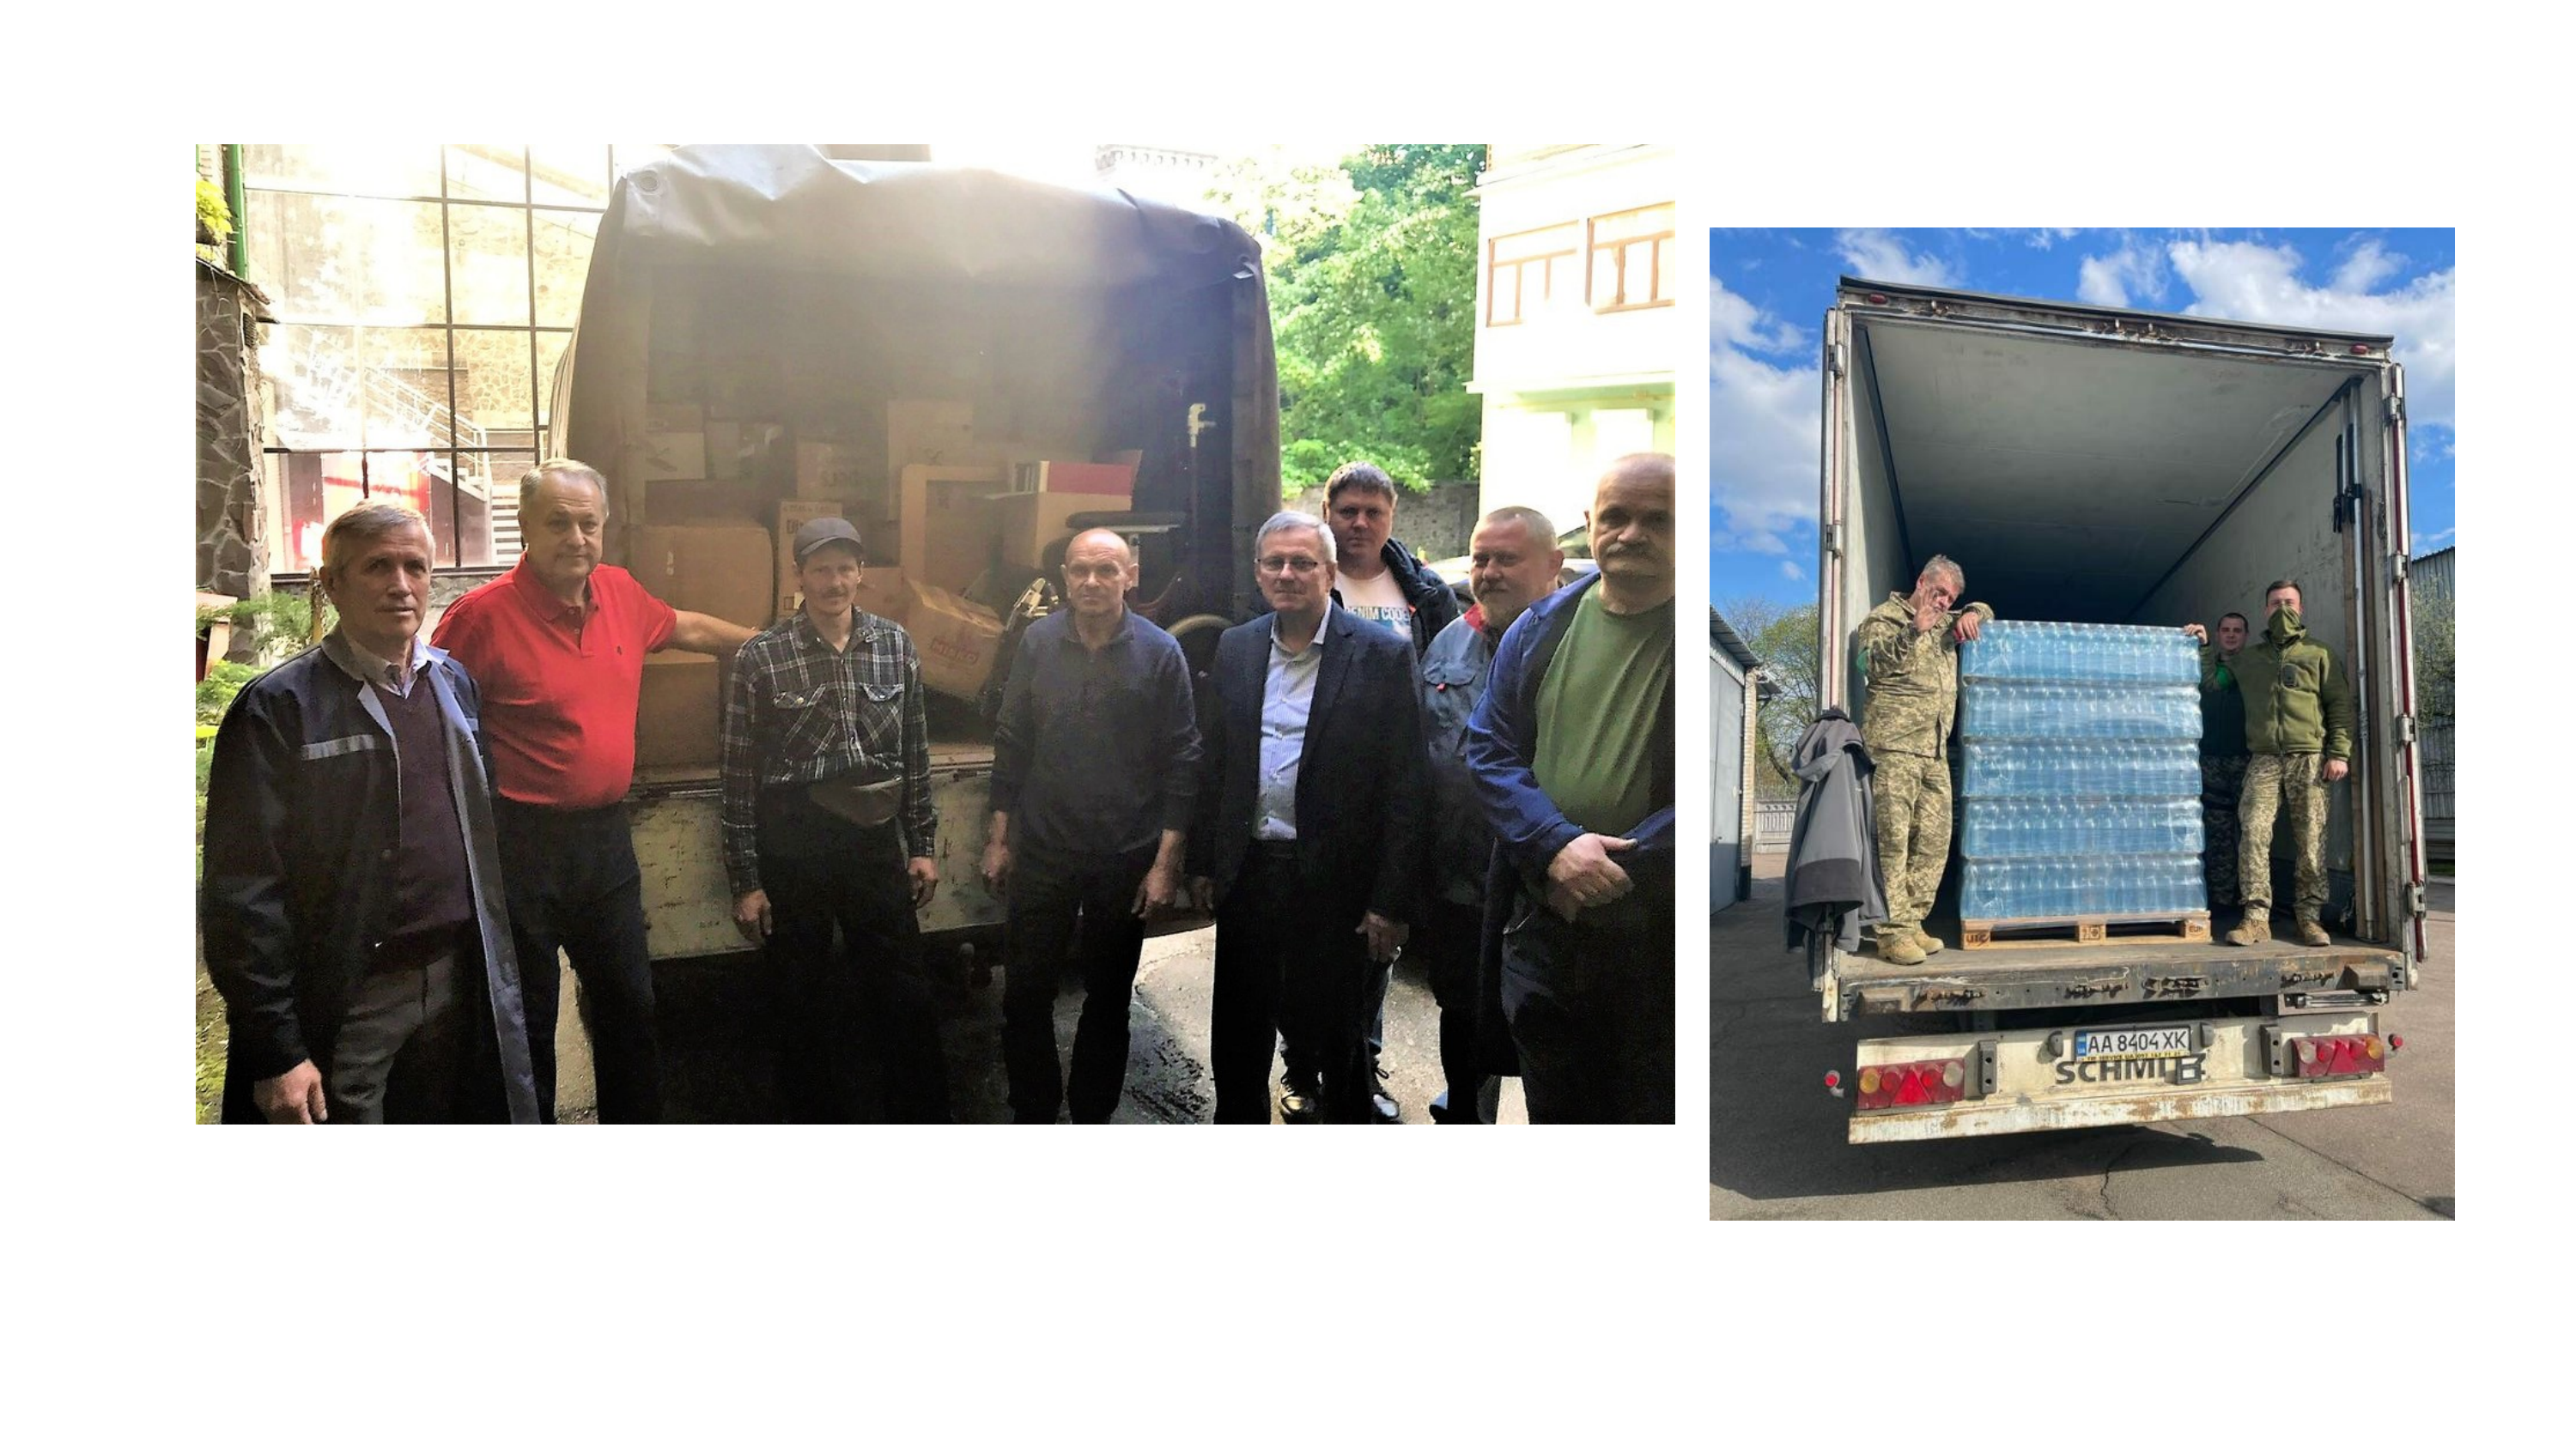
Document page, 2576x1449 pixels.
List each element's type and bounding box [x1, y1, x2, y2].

picture [196, 144, 1675, 1125]
picture [1710, 227, 2455, 1222]
